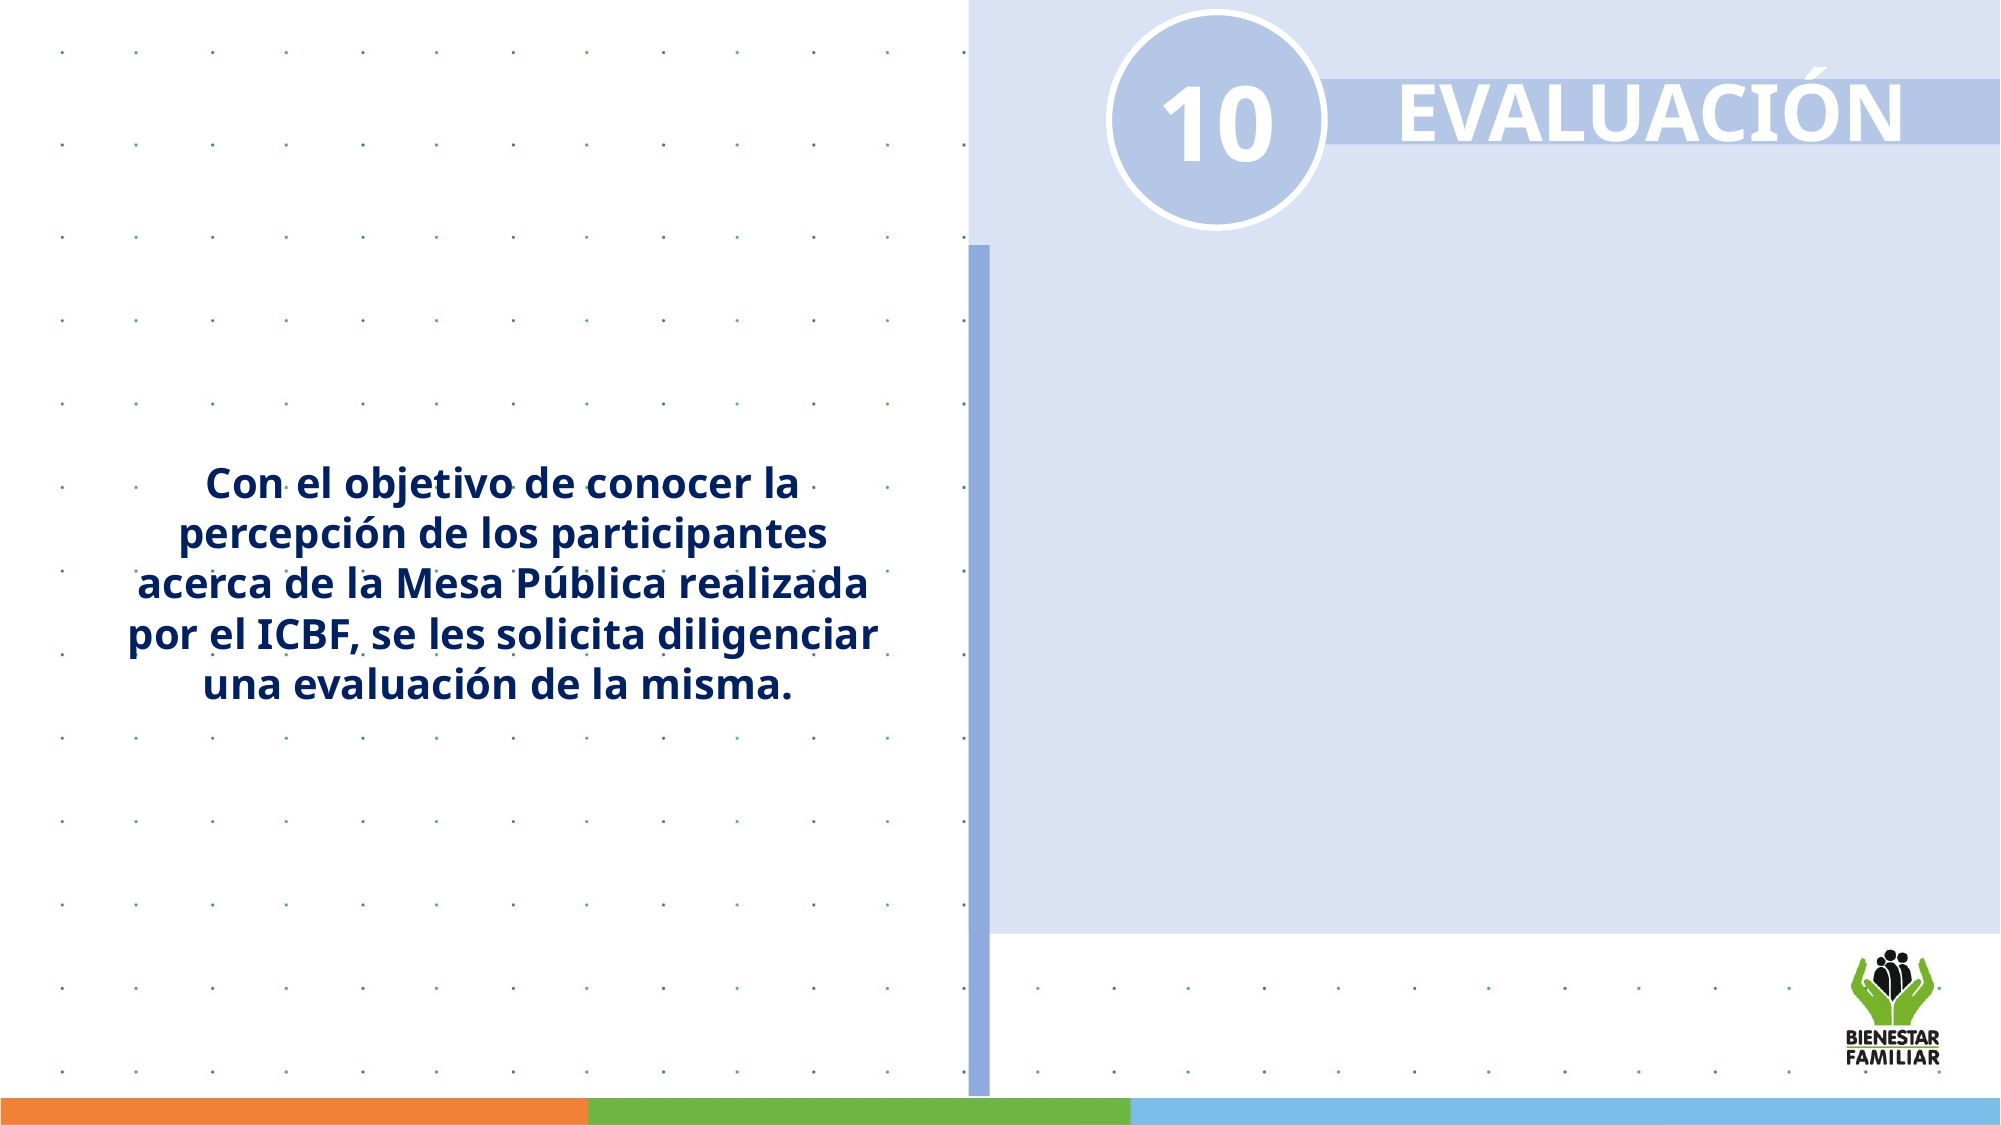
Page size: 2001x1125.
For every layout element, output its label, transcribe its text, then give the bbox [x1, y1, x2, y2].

text_box [968, 0, 2000, 935]
text_box 10 [1108, 11, 1326, 229]
text_box Con el objetivo de conocer la percepción de los participantes acerca de la Mesa Pública realizada por el ICBF, se les solicita diligenciar una evaluación de la misma. [111, 449, 897, 715]
text_box [968, 244, 991, 1097]
picture [0, 0, 2001, 1125]
text_box EVALUACIÓN [1305, 54, 2000, 165]
